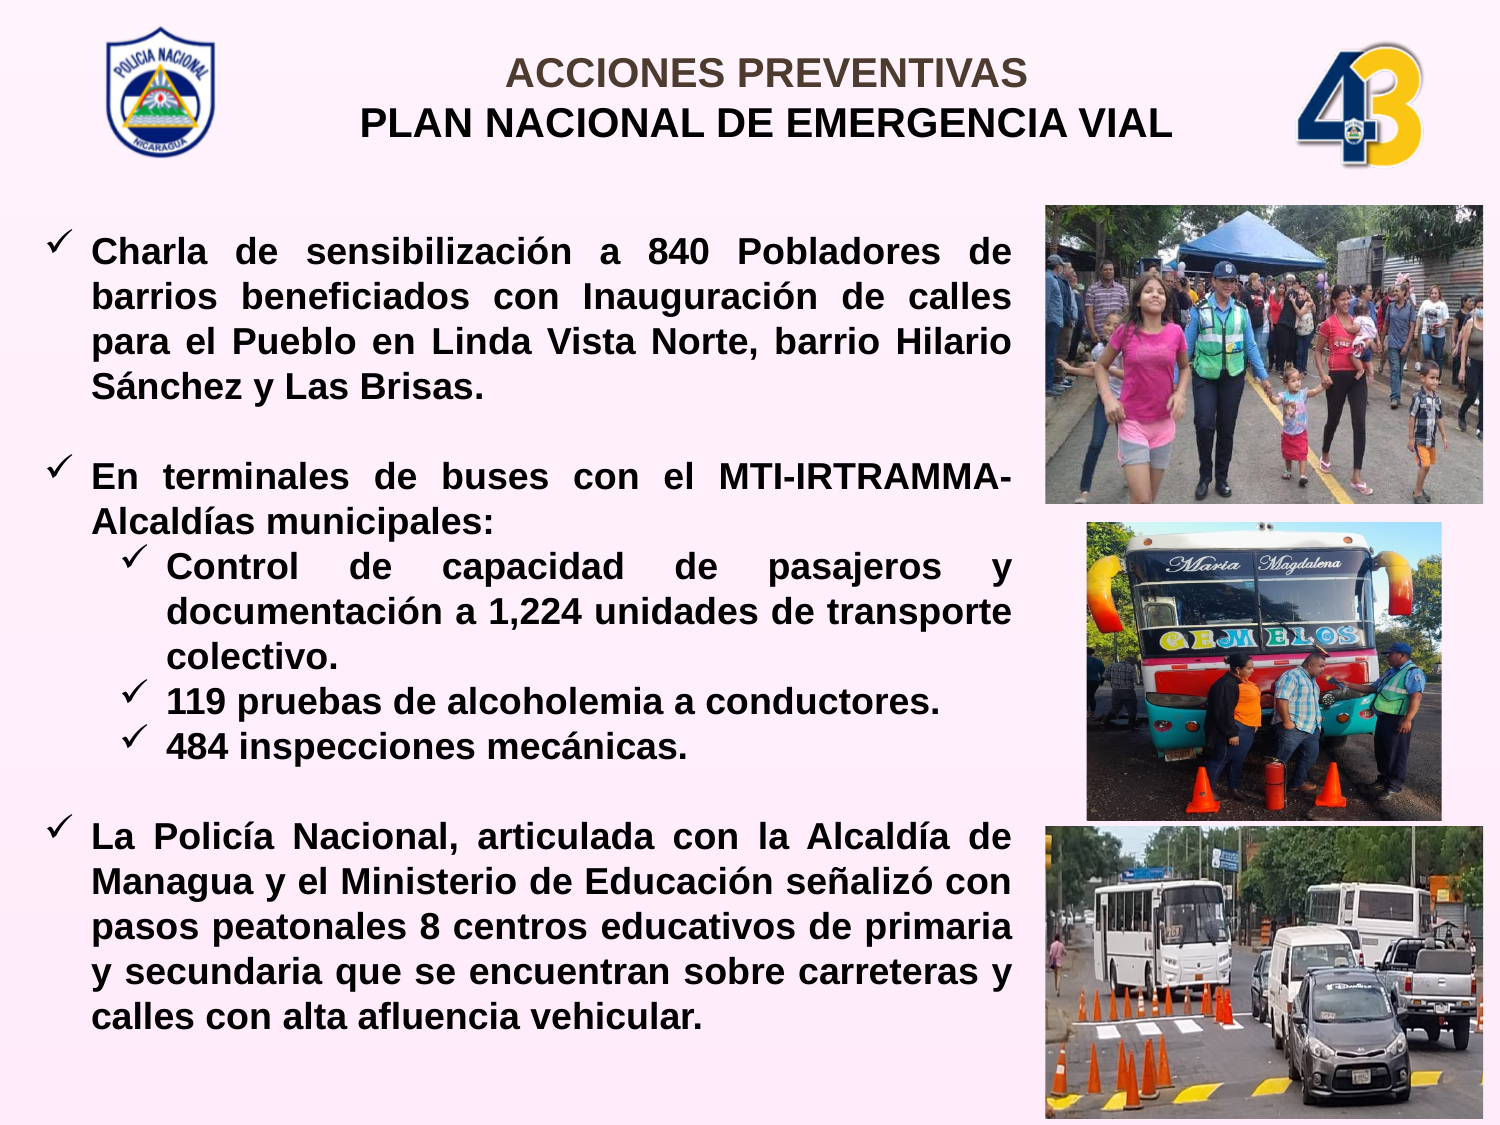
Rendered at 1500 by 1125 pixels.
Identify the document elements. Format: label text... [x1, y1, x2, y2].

picture [1045, 205, 1484, 504]
text_box ACCIONES PREVENTIVAS PLAN NACIONAL DE EMERGENCIA VIAL [228, 38, 1291, 154]
text_box Charla de sensibilización a 840 Pobladores de barrios beneficiados con Inauguración de calles para el Pueblo en Linda Vista Norte, barrio Hilario Sánchez y Las Brisas. En terminales de buses con el MTI-IRTRAMMA-Alcaldías municipales: Control de capacidad de pasajeros y documentación a 1,224 unidades de transporte colectivo. 119 pruebas de alcoholemia a conductores. 484 inspecciones mecánicas. La Policía Nacional, articulada con la Alcaldía de Managua y el Ministerio de Educación señalizó con pasos peatonales 8 centros educativos de primaria y secundaria que se encuentran sobre carreteras y calles con alta afluencia vehicular. [29, 219, 1028, 1045]
picture [1045, 826, 1484, 1119]
picture [101, 24, 219, 159]
picture [1293, 38, 1428, 173]
picture [1086, 522, 1443, 821]
